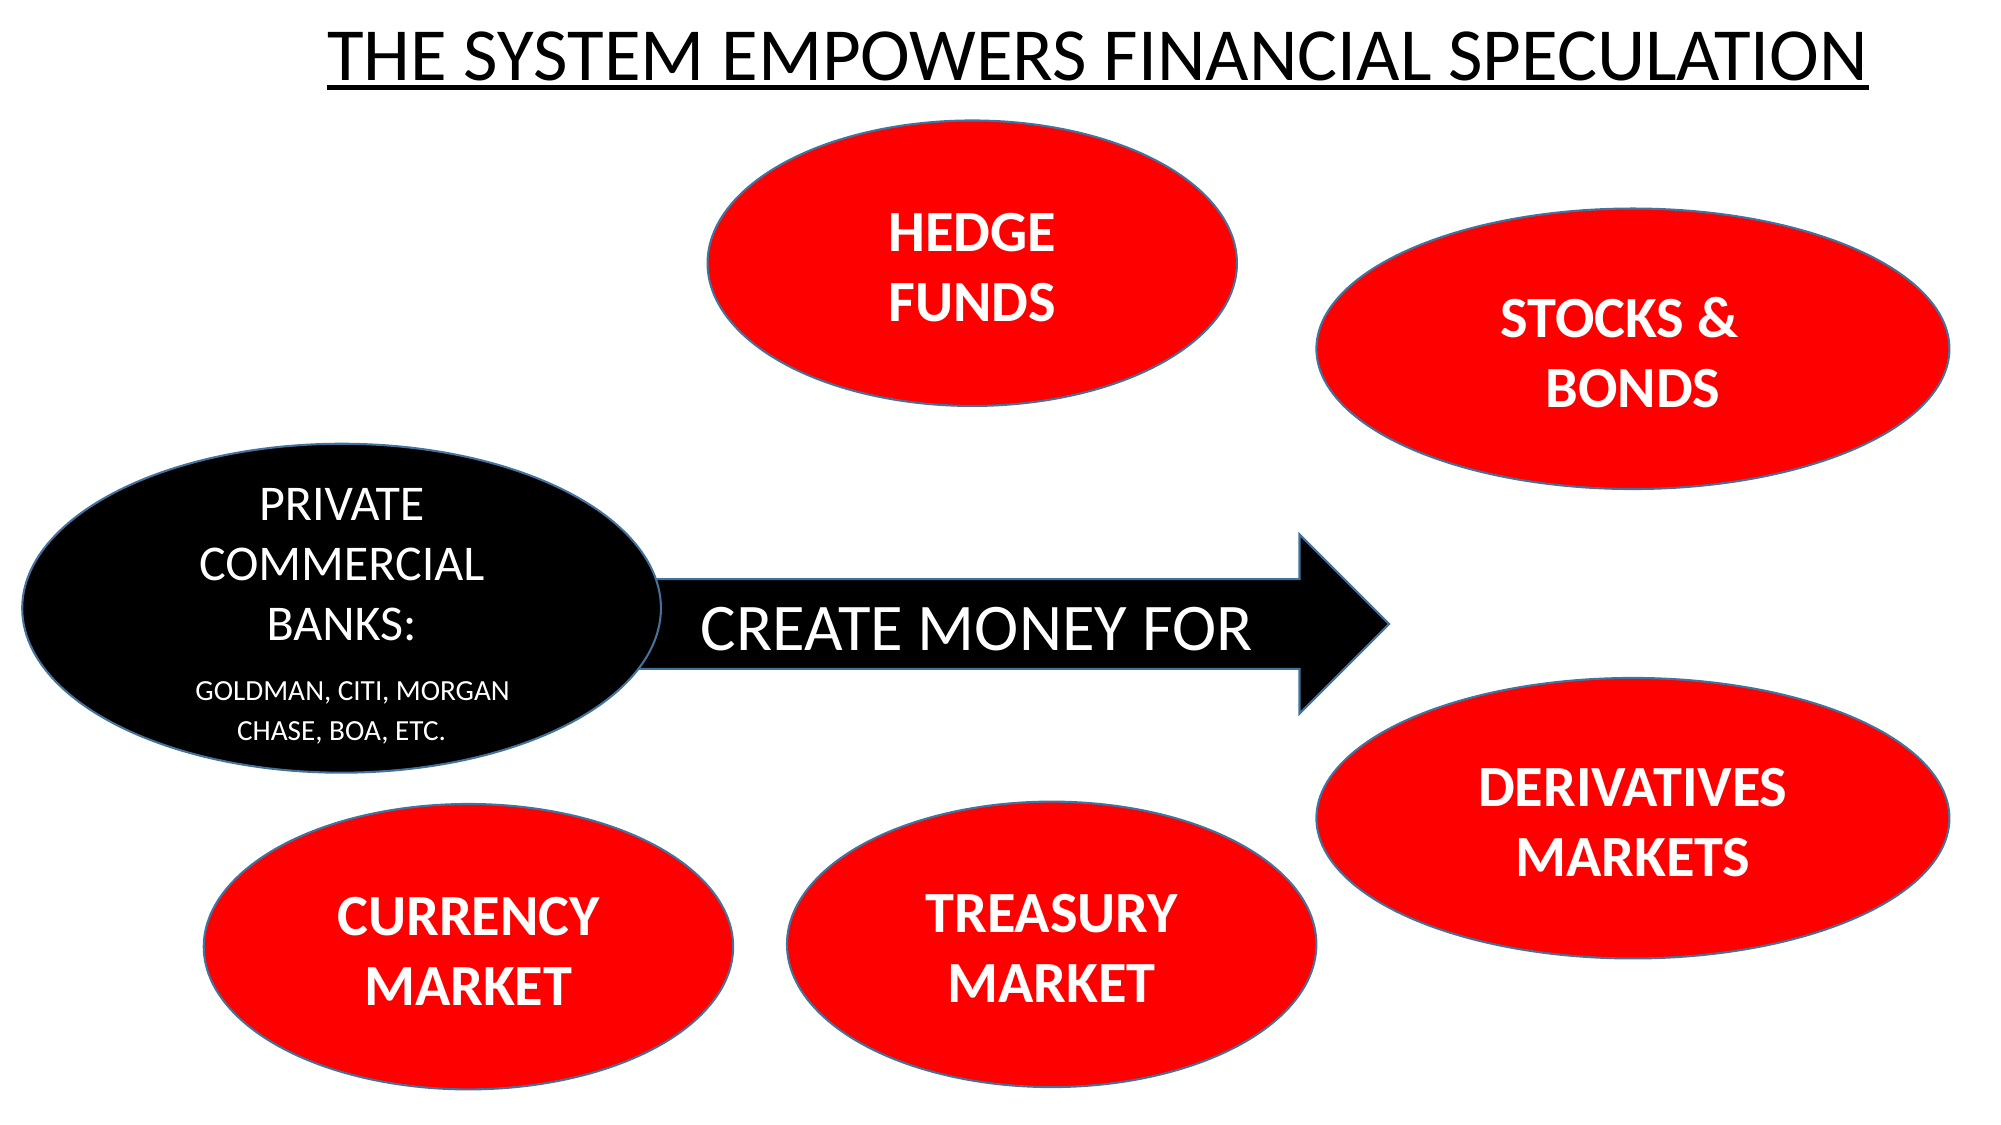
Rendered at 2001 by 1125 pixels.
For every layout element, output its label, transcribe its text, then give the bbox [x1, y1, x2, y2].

text_box CURRENCY MARKET [202, 802, 735, 1091]
text_box HEDGE FUNDS [706, 119, 1239, 407]
text_box THE SYSTEM EMPOWERS FINANCIAL SPECULATION [312, 0, 1885, 103]
text_box DERIVATIVES MARKETS [1315, 676, 1951, 960]
text_box STOCKS & BONDS [1315, 207, 1951, 491]
text_box TREASURY MARKET [785, 800, 1318, 1089]
text_box PRIVATE COMMERCIAL BANKS: GOLDMAN, CITI, MORGAN CHASE, BOA, ETC. [21, 442, 662, 774]
text_box CREATE MONEY FOR [640, 531, 1391, 717]
